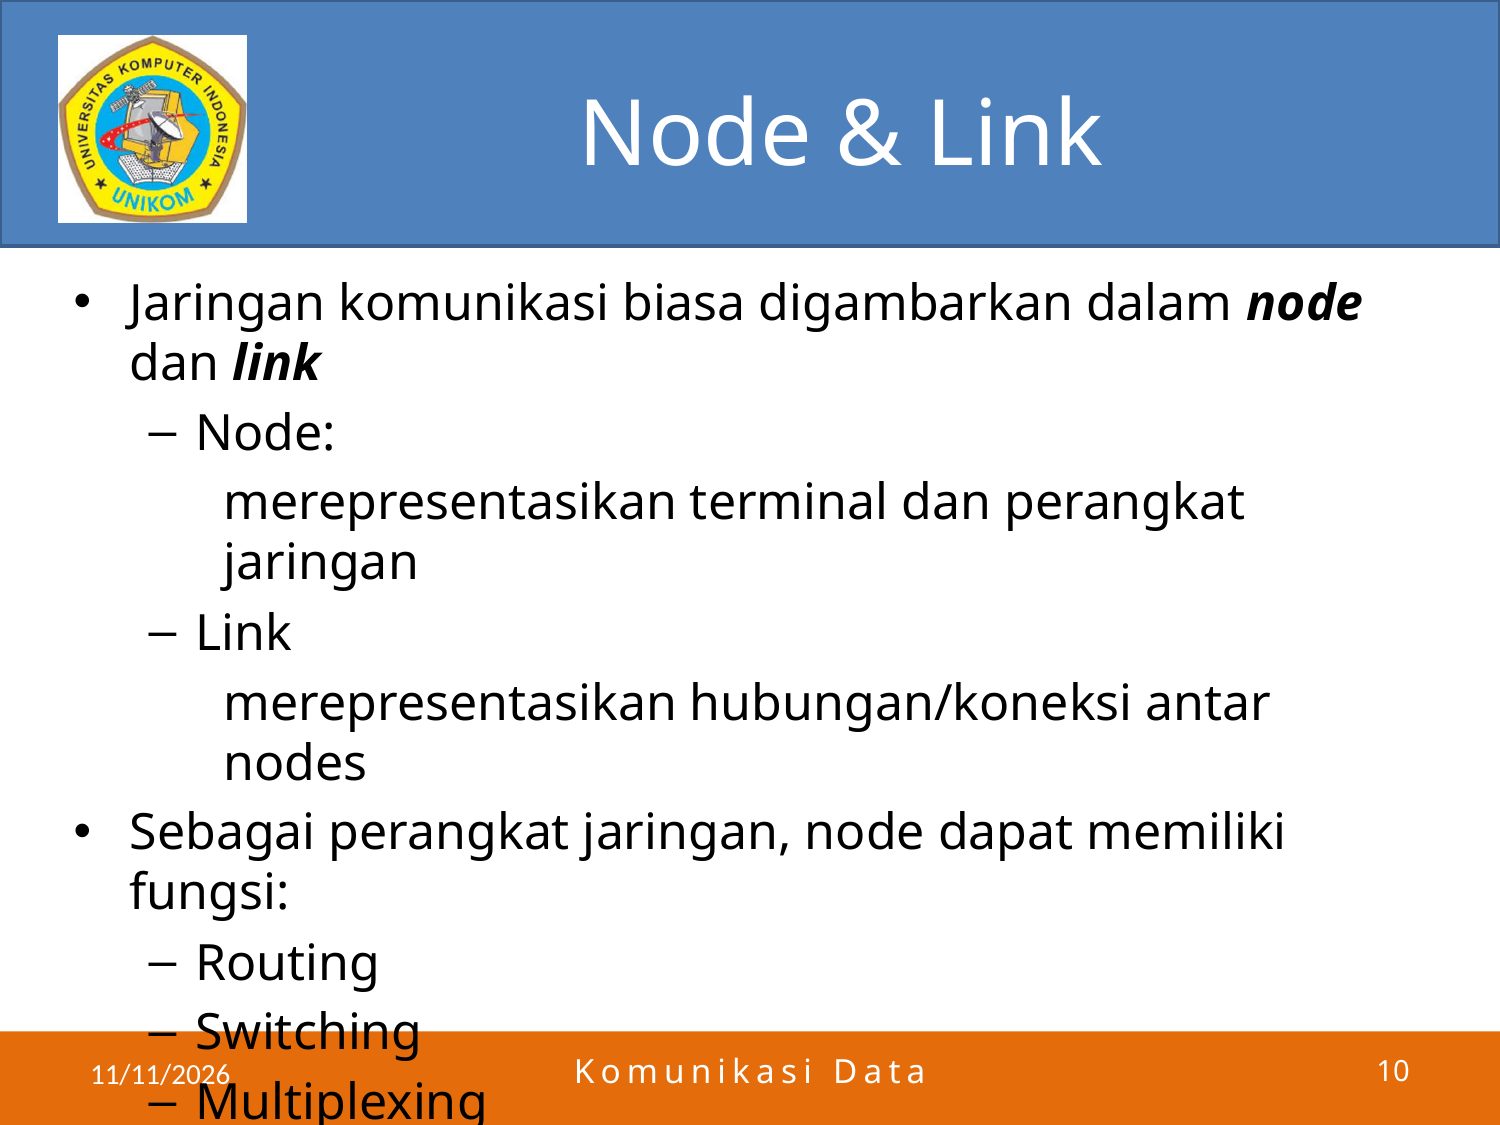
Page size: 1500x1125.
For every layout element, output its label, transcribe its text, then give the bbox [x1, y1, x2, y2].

list Jaringan komunikasi biasa digambarkan dalam node dan link Node: merepresentasikan terminal dan perangkat jaringan Link merepresentasikan hubungan/koneksi antar nodes Sebagai perangkat jaringan, node dapat memiliki fungsi: Routing Switching Multiplexing [58, 262, 1425, 1005]
picture [58, 35, 247, 223]
slide_number 10 [1074, 1042, 1425, 1103]
footer Komunikasi Data [512, 1042, 988, 1103]
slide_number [75, 1042, 425, 1103]
title Node & Link [257, 35, 1425, 223]
